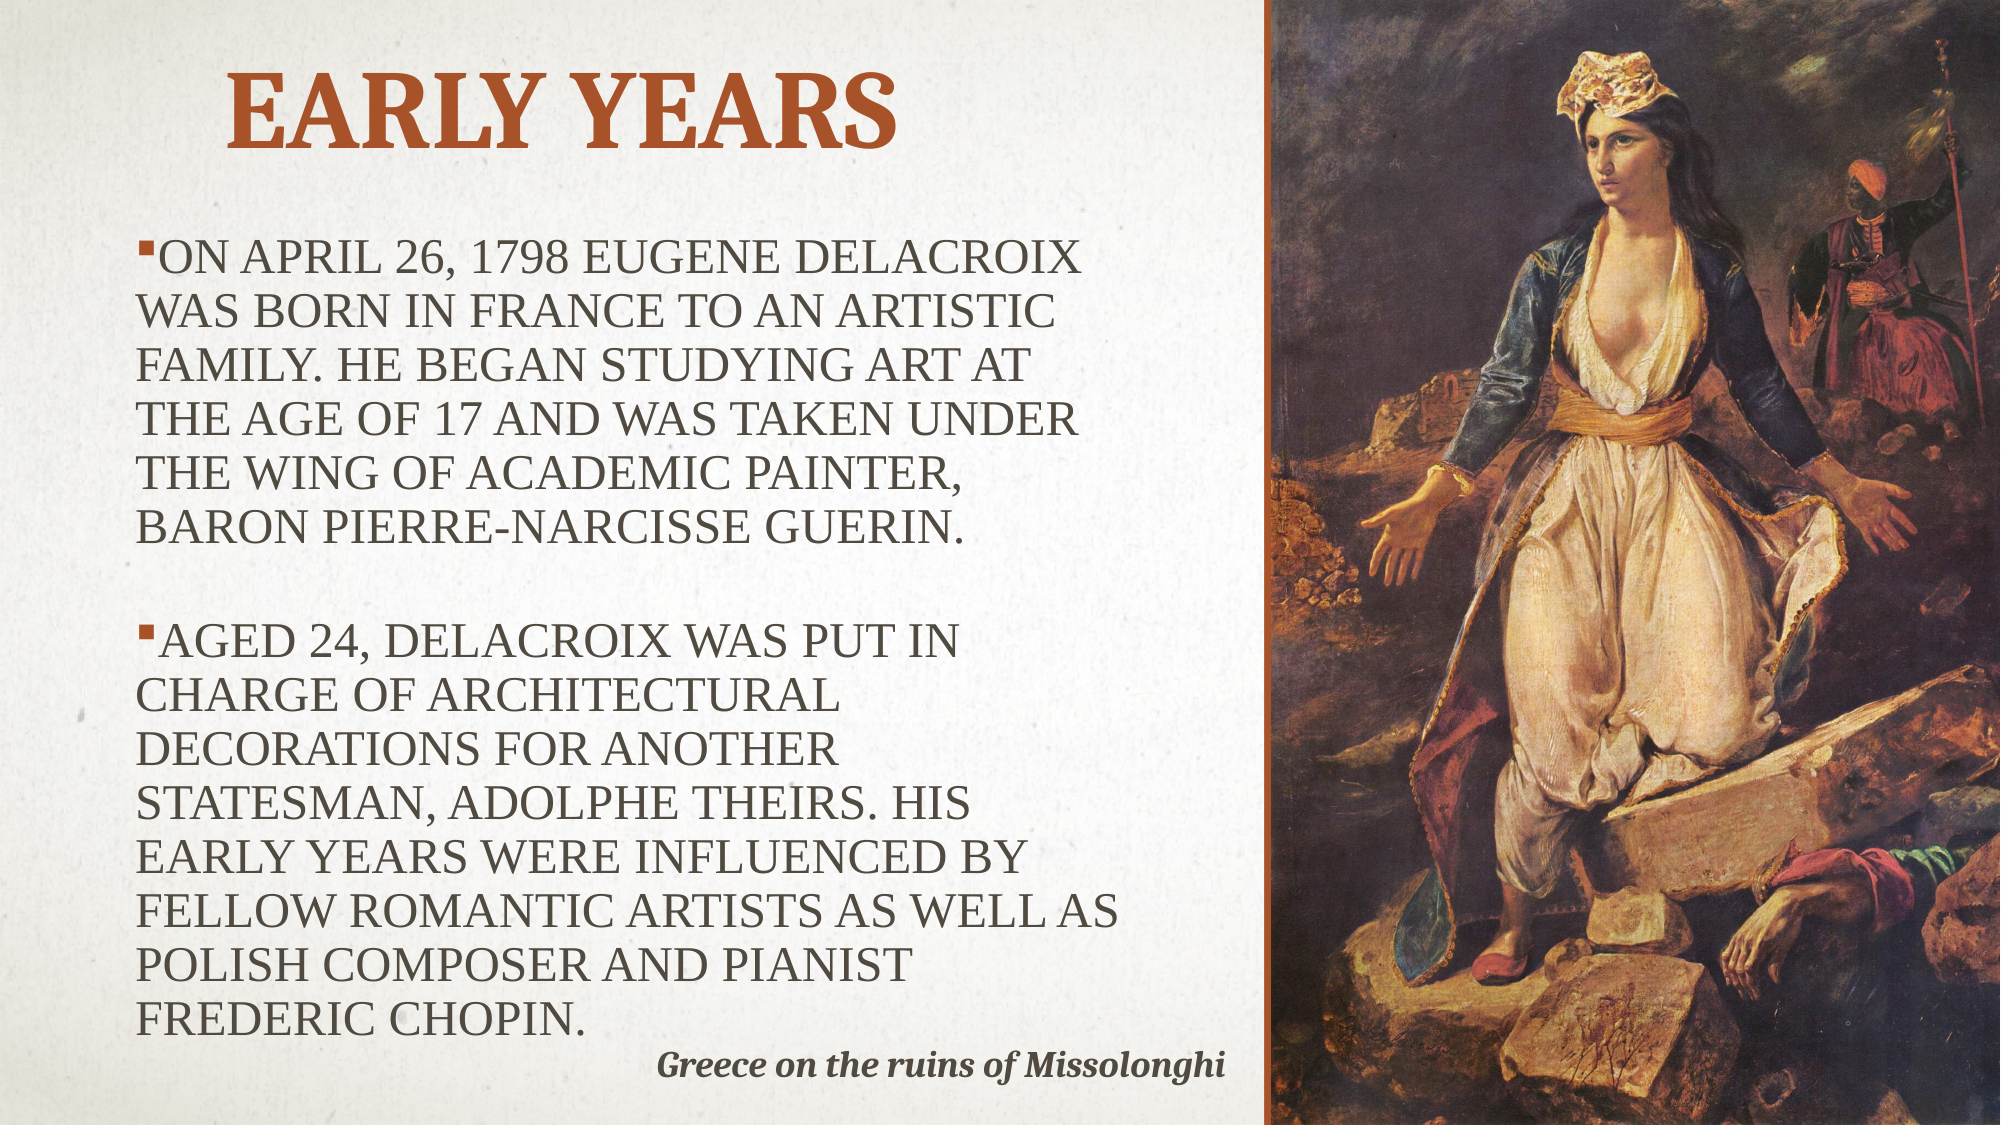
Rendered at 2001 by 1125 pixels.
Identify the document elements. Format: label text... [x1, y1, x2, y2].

picture [1271, 0, 2001, 1125]
title Early Years [209, 36, 1185, 178]
picture [0, 0, 1264, 1125]
text_box Greece on the ruins of Missolonghi [641, 1032, 1242, 1093]
list On April 26, 1798 Eugene Delacroix was born in France to an artistic family. He began studying art at the age of 17 and was taken under the wing of academic painter, Baron Pierre-Narcisse Guerin. Aged 24, Delacroix was put in charge of architectural decorations for another statesman, Adolphe Theirs. His early years were influenced by fellow Romantic artists as well as Polish composer and pianist Frederic Chopin. [120, 222, 1150, 1065]
